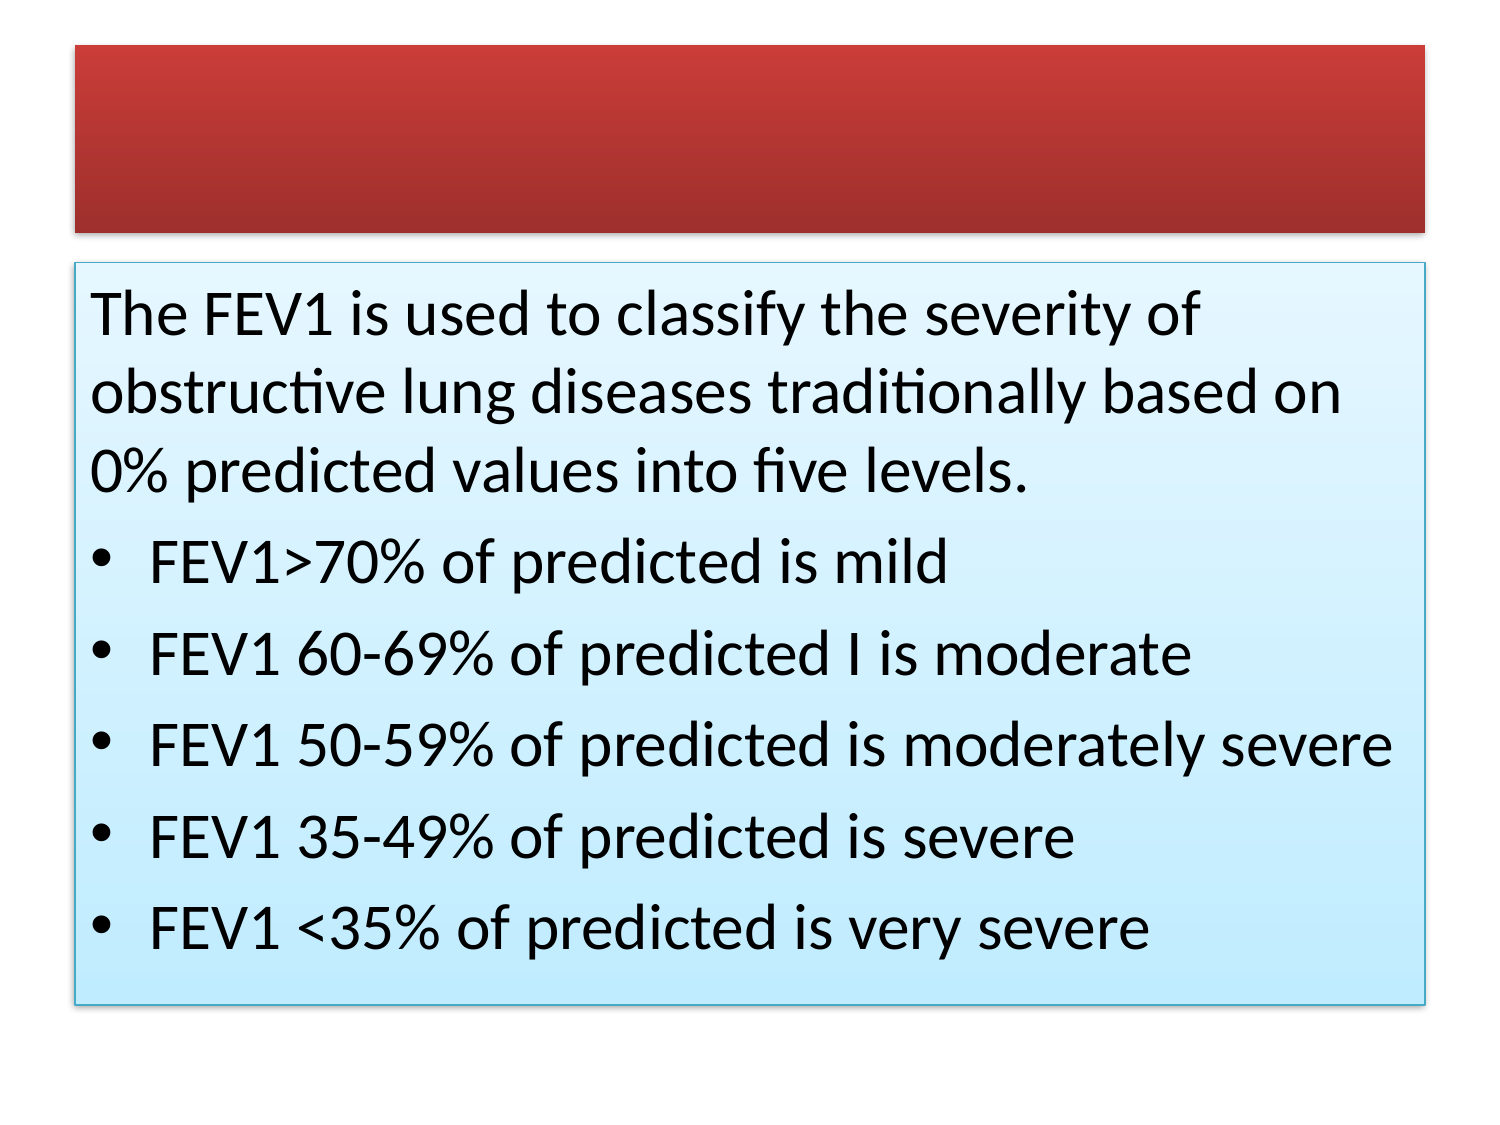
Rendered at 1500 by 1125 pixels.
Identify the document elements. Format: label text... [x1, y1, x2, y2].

title [75, 45, 1425, 233]
list The FEV1 is used to classify the severity of obstructive lung diseases traditionally based on 0% predicted values into five levels. FEV1>70% of predicted is mild FEV1 60-69% of predicted I is moderate FEV1 50-59% of predicted is moderately severe FEV1 35-49% of predicted is severe FEV1 <35% of predicted is very severe [74, 262, 1426, 1006]
